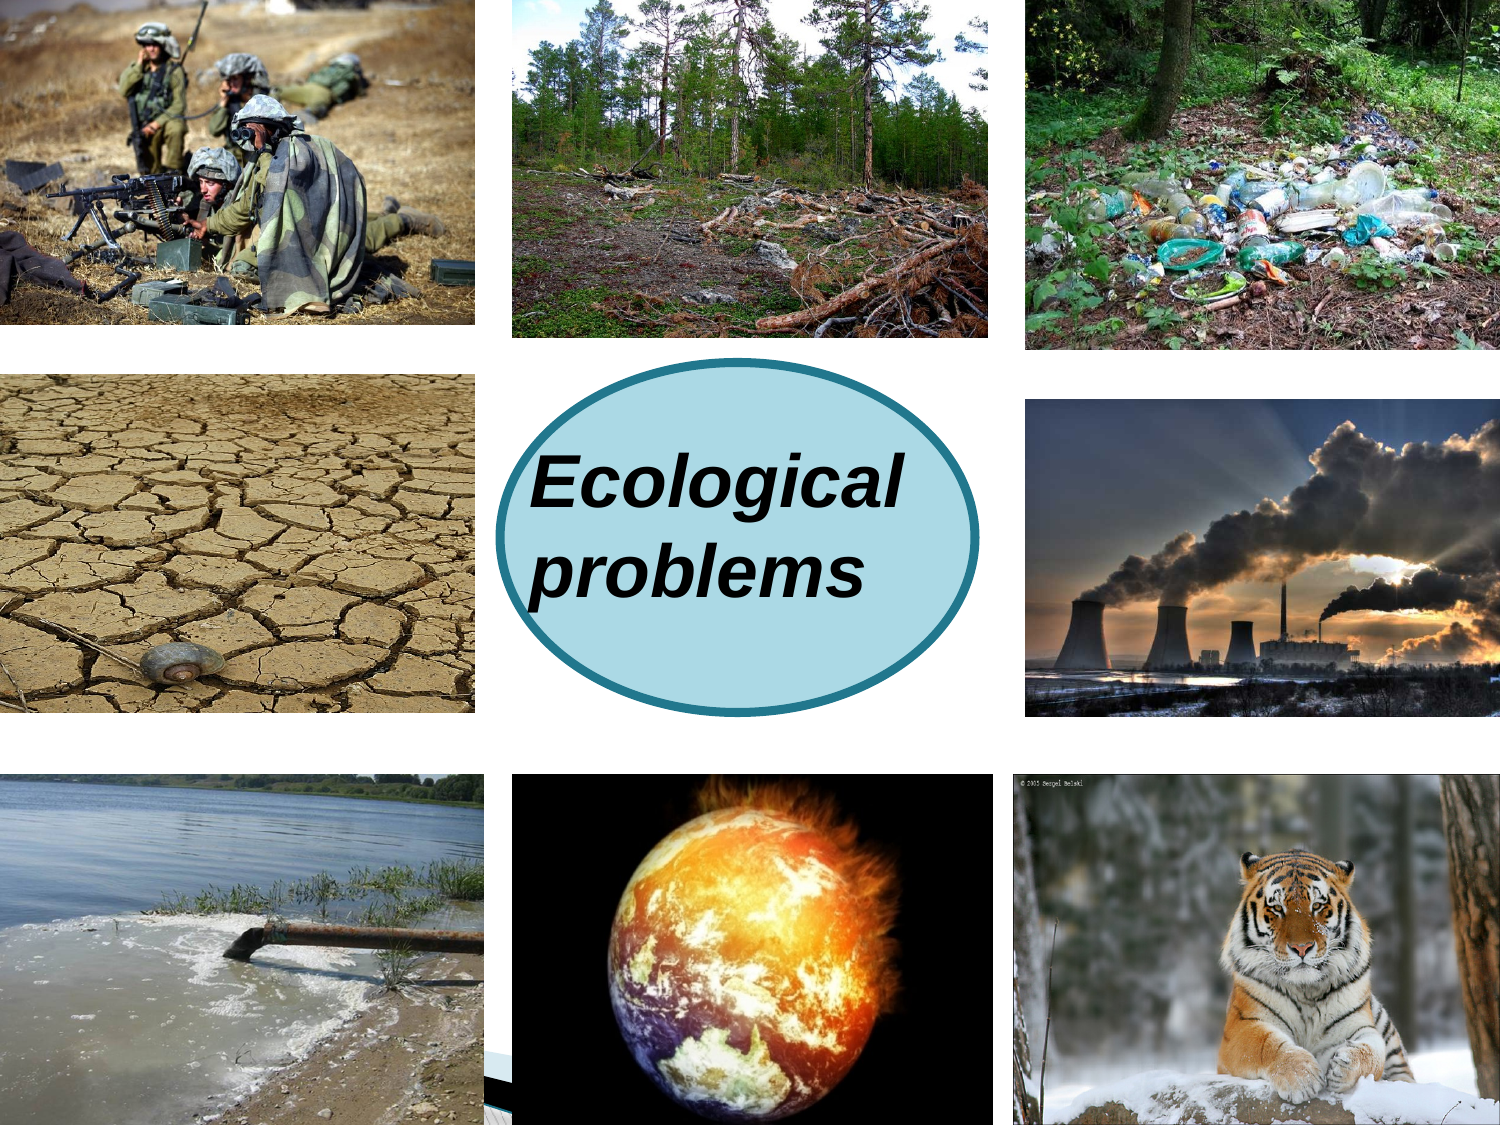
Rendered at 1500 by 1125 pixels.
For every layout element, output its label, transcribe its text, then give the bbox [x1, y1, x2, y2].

text_box Ecological problems [514, 424, 941, 620]
picture [0, 774, 484, 1125]
picture [512, 0, 988, 338]
text_box [549, 357, 926, 424]
picture [512, 774, 993, 1125]
picture [0, 374, 476, 713]
text_box [495, 468, 514, 607]
picture [0, 0, 476, 326]
picture [1024, 399, 1500, 717]
picture [1013, 774, 1500, 1125]
picture [1024, 0, 1500, 351]
text_box [522, 440, 980, 718]
